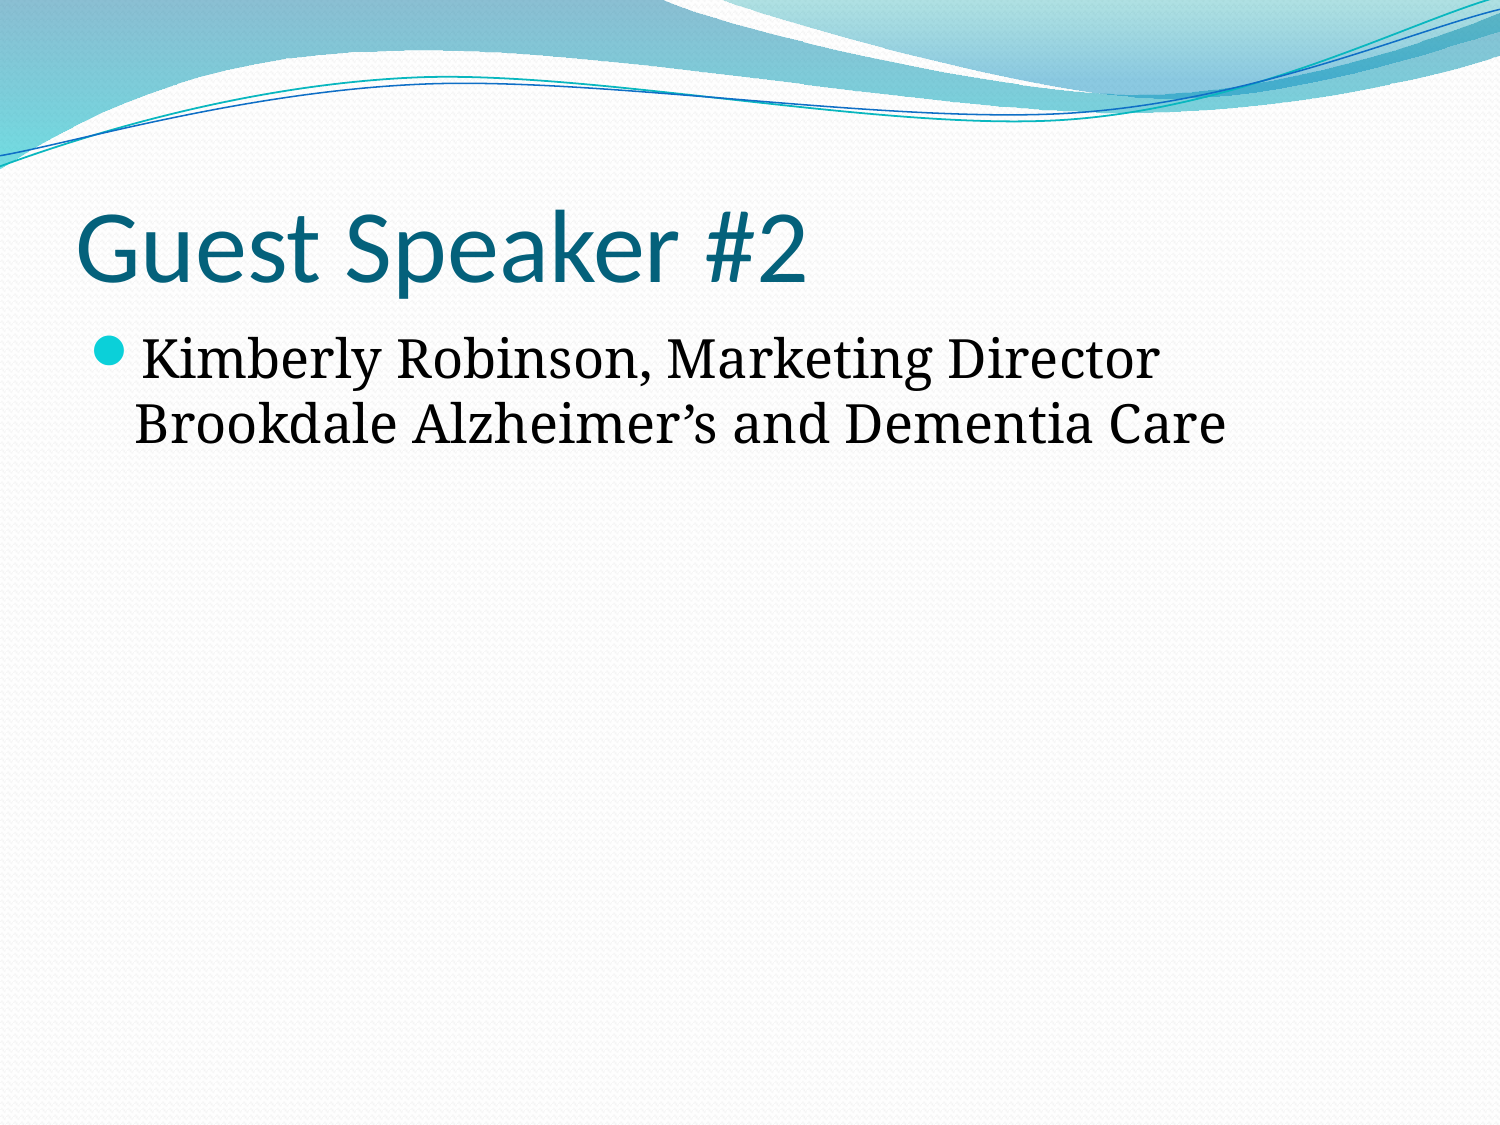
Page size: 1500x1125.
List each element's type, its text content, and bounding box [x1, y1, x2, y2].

list Kimberly Robinson, Marketing Director Brookdale Alzheimer’s and Dementia Care [75, 317, 1425, 1038]
title Guest Speaker #2 [75, 115, 1425, 303]
